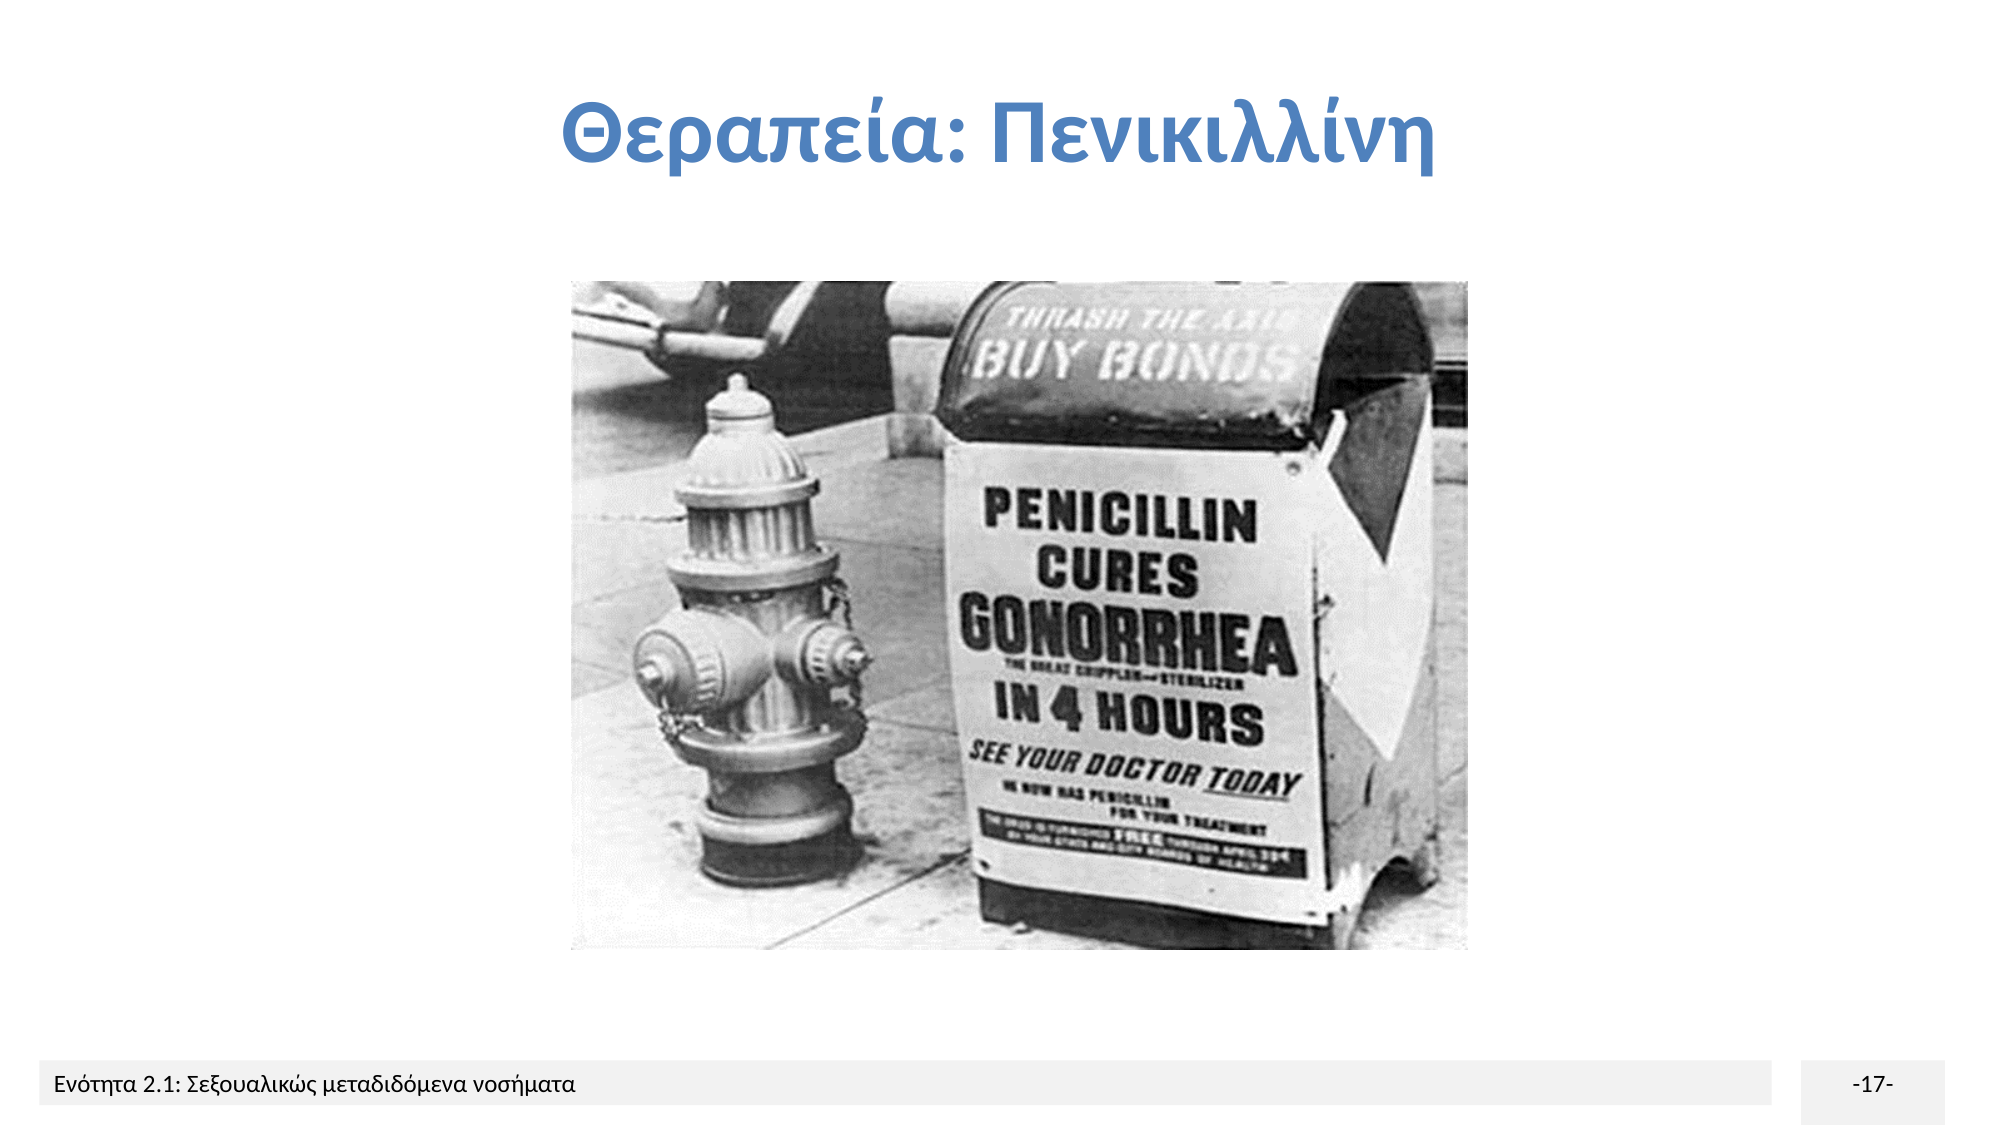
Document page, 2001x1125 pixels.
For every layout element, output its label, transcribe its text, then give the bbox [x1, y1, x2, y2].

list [571, 281, 1468, 950]
title Θεραπεία: Πενικιλλίνη [99, 45, 1900, 207]
